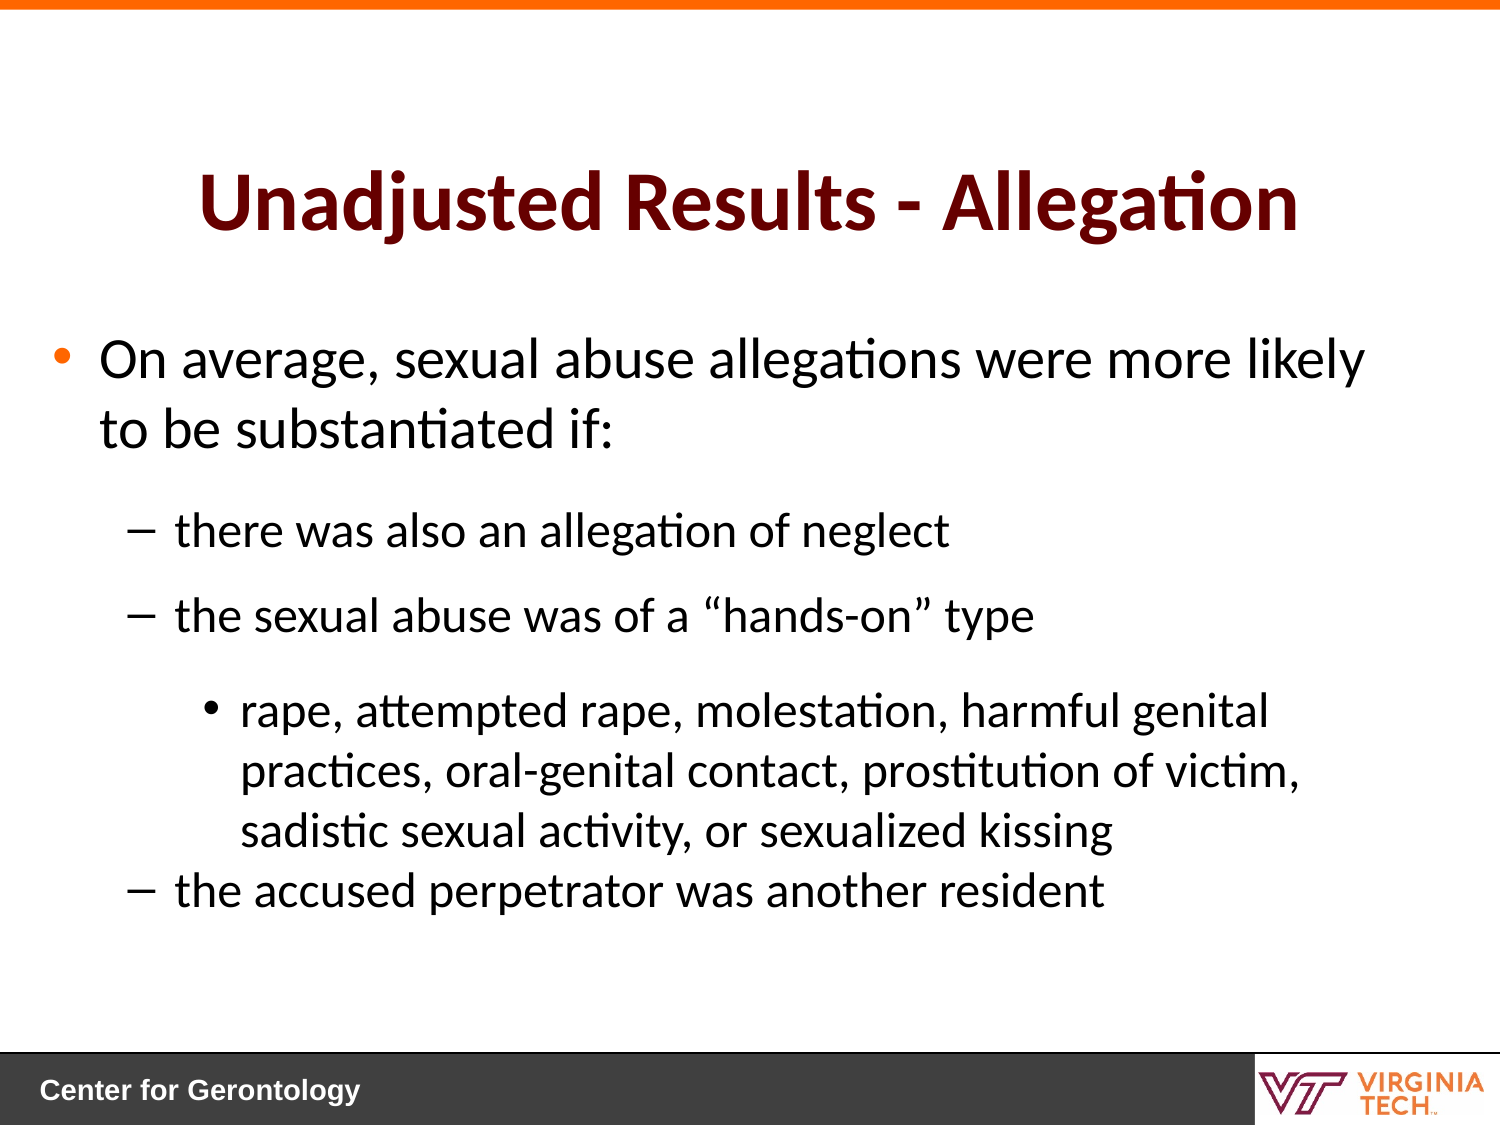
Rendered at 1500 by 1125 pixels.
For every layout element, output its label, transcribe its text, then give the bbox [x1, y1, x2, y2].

title Unadjusted Results - Allegation [75, 137, 1425, 255]
list On average, sexual abuse allegations were more likely to be substantiated if: there was also an allegation of neglect the sexual abuse was of a “hands-on” type rape, attempted rape, molestation, harmful genital practices, oral-genital contact, prostitution of victim, sadistic sexual activity, or sexualized kissing the accused perpetrator was another resident [37, 312, 1388, 975]
picture [1258, 1072, 1484, 1115]
